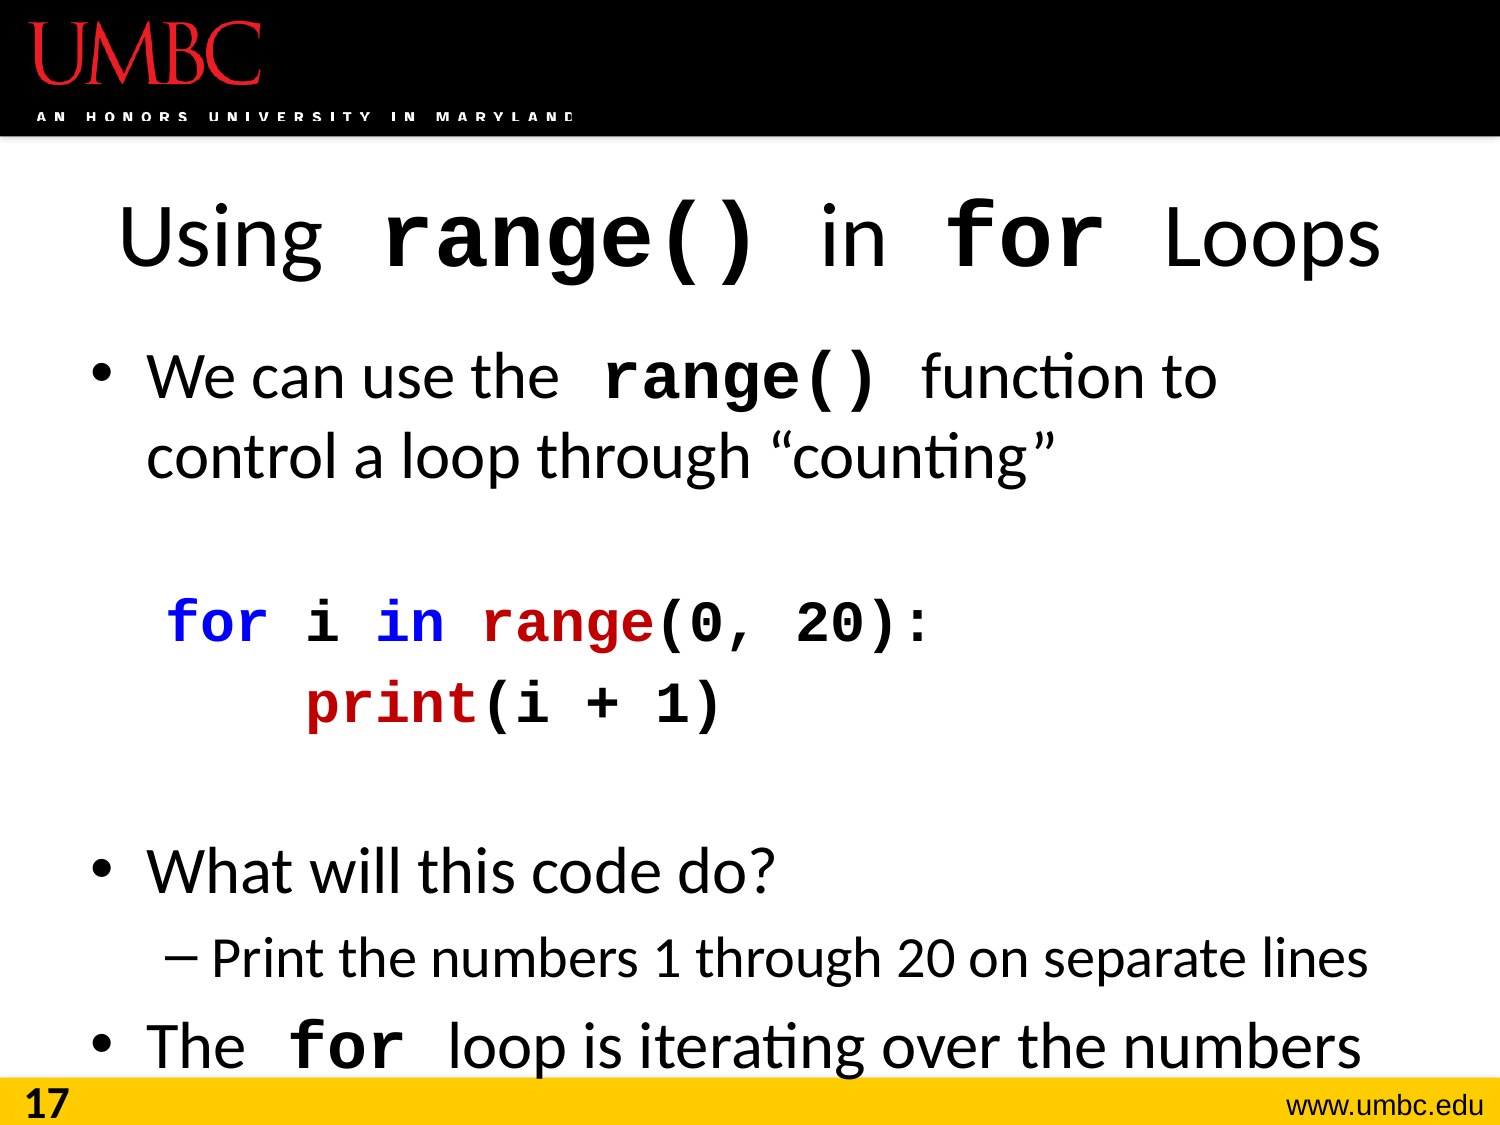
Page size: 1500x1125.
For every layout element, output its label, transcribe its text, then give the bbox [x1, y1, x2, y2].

list We can use the range() function to control a loop through “counting” for i in range(0, 20): print(i + 1) What will this code do? Print the numbers 1 through 20 on separate lines The for loop is iterating over the numbers [75, 324, 1425, 1066]
slide_number 17 [0, 1065, 94, 1125]
title Using range() in for Loops [75, 136, 1425, 324]
